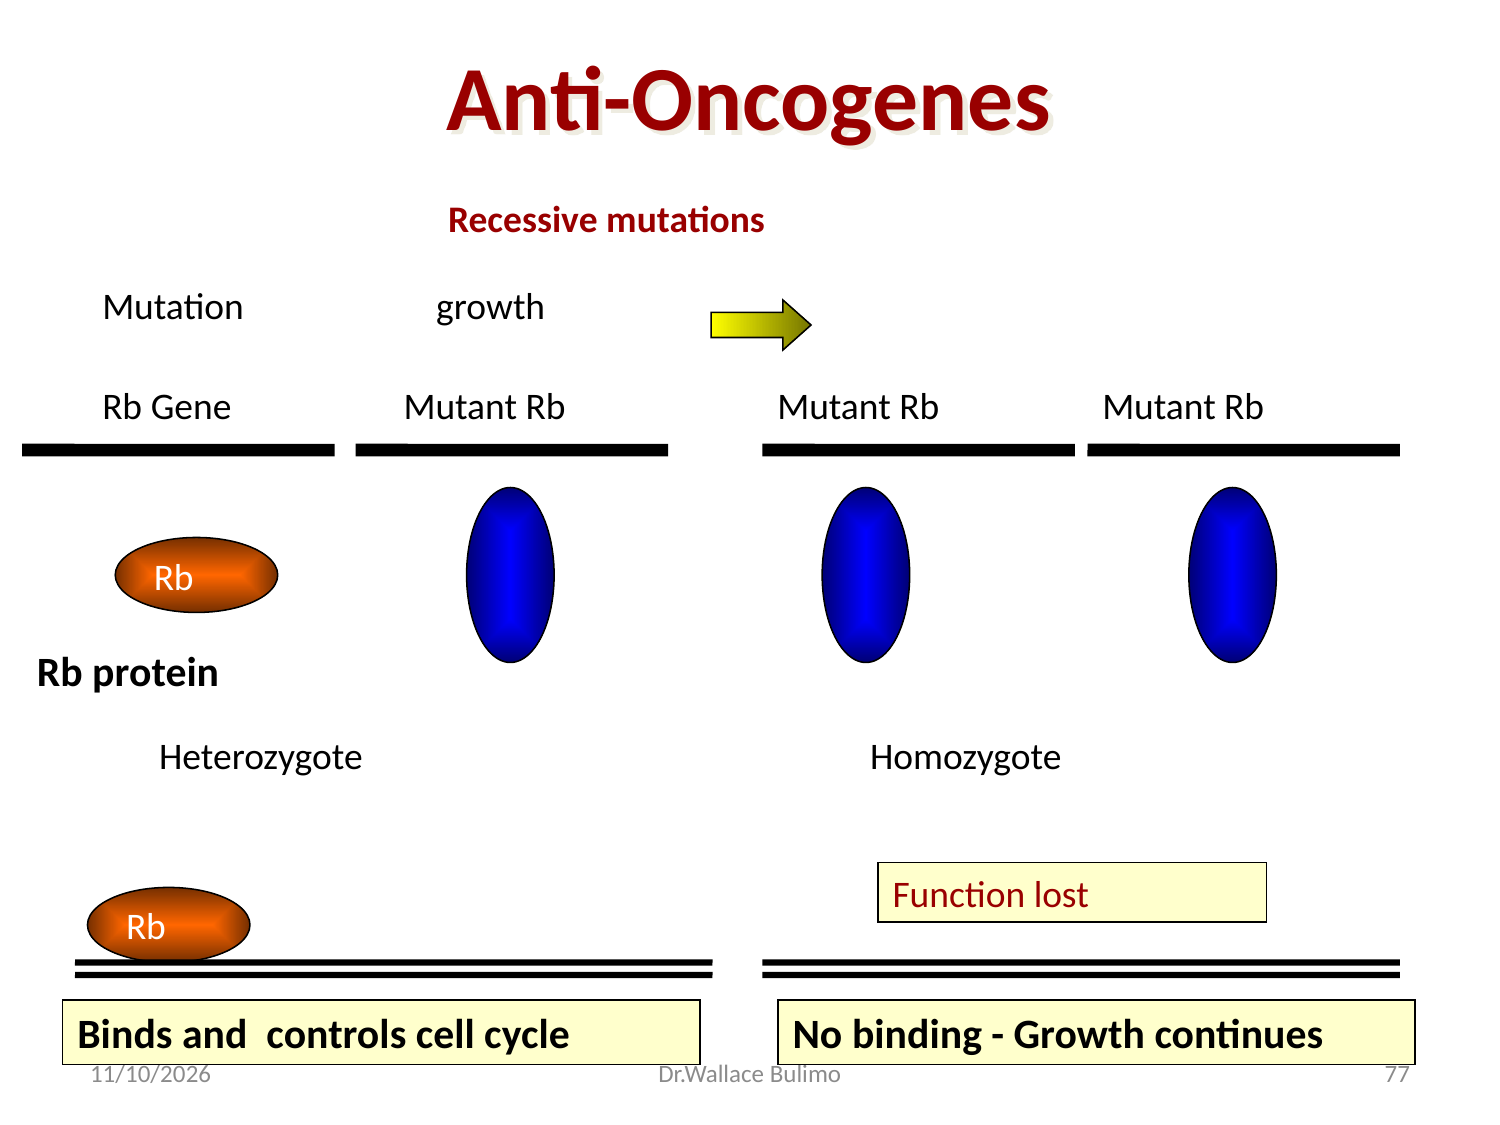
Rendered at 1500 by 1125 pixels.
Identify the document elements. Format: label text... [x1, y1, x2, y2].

text_box [1188, 487, 1277, 663]
text_box Rb [115, 537, 278, 613]
title Anti-Oncogenes [111, 0, 1387, 188]
text_box No binding - Growth continues [777, 999, 1416, 1065]
footer Dr.Wallace Bulimo [512, 1042, 988, 1103]
text_box Heterozygote [144, 724, 595, 785]
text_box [87, 274, 1413, 351]
text_box Mutant Rb [1087, 374, 1400, 435]
slide_number 03-Dec-13 [75, 1042, 425, 1103]
text_box Binds and controls cell cycle [62, 999, 700, 1065]
slide_number 77 [1074, 1042, 1425, 1103]
text_box Recessive mutations [433, 187, 1089, 248]
text_box Function lost [877, 862, 1267, 923]
text_box Rb Gene [87, 374, 388, 435]
text_box Rb [87, 887, 250, 962]
text_box [466, 487, 555, 663]
text_box Mutant Rb [762, 374, 1075, 435]
text_box Rb protein [22, 637, 248, 703]
text_box [822, 487, 910, 663]
text_box Mutant Rb [388, 374, 656, 435]
text_box Homozygote [855, 724, 1281, 785]
